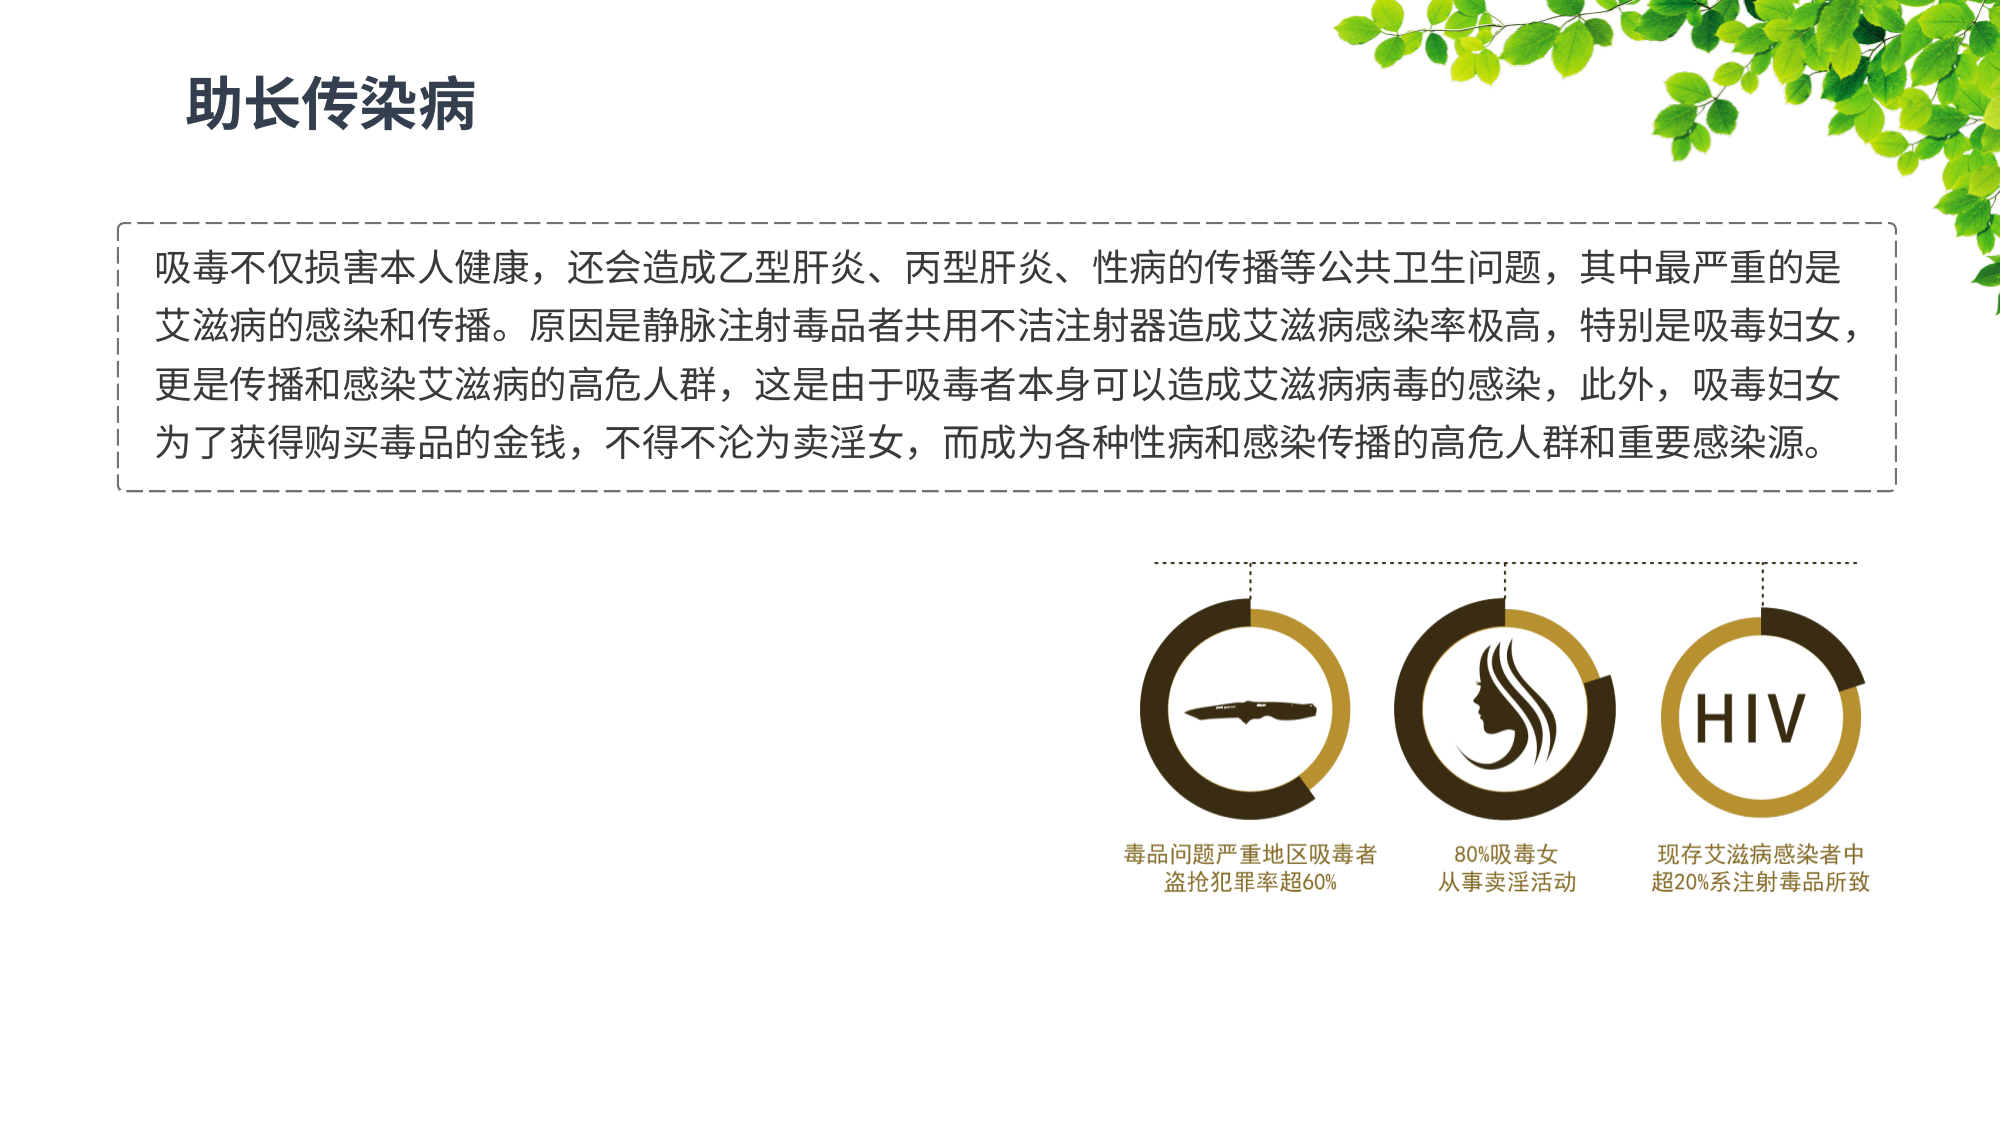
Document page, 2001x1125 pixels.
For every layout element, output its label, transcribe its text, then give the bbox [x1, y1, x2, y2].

picture [1318, 0, 2000, 320]
text_box 吸毒不仅损害本人健康，还会造成乙型肝炎、丙型肝炎、性病的传播等公共卫生问题，其中最严重的是艾滋病的感染和传播。原因是静脉注射毒品者共用不洁注射器造成艾滋病感染率极高，特别是吸毒妇女，更是传播和感染艾滋病的高危人群，这是由于吸毒者本身可以造成艾滋病病毒的感染，此外，吸毒妇女为了获得购买毒品的金钱，不得不沦为卖淫女，而成为各种性病和感染传播的高危人群和重要感染源。 [140, 223, 1871, 415]
text_box 现存艾滋病感染者中 超20%系注射毒品所致80%吸毒女 从事卖淫活动毒品问题严重地区吸毒者 盗抢犯罪率超60%HIV [117, 223, 1896, 492]
text_box 助长传染病 [170, 59, 1102, 146]
picture [1123, 562, 1871, 894]
